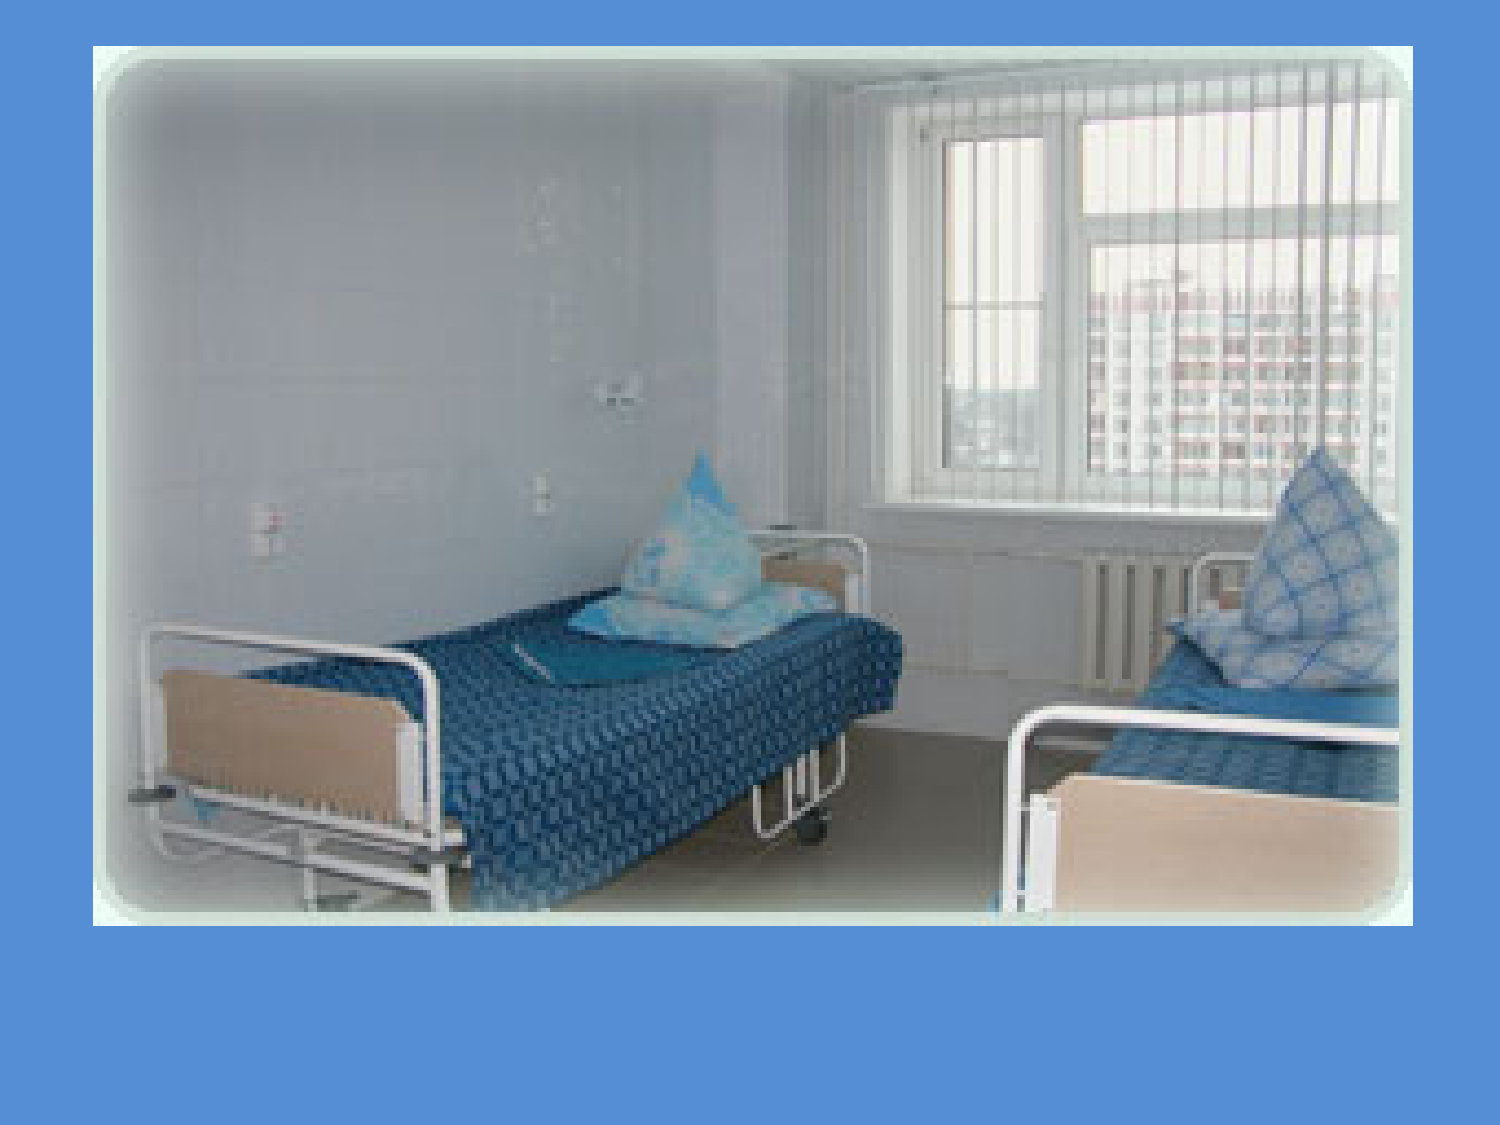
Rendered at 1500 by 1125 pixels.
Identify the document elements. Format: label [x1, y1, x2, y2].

list [93, 46, 1413, 927]
